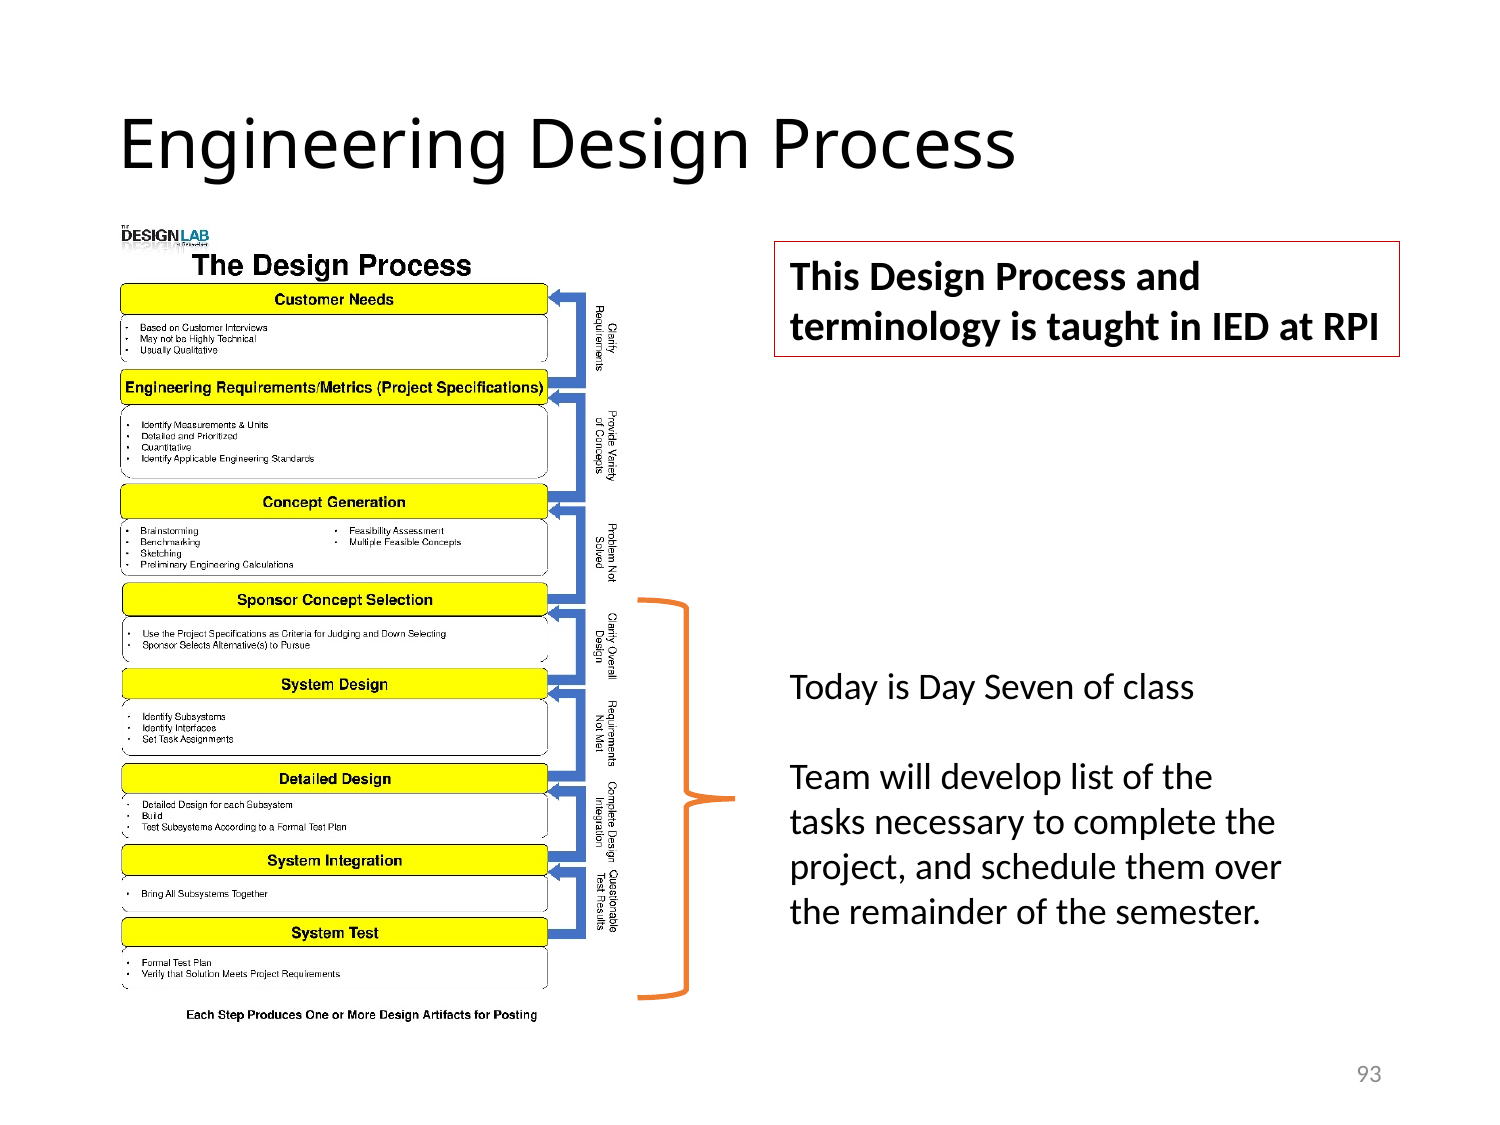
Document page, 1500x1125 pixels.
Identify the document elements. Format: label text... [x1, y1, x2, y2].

text_box [655, 599, 736, 998]
text_box Today is Day Seven of class Team will develop list of the tasks necessary to complete the project, and schedule them over the remainder of the semester. [774, 654, 1300, 940]
slide_number 93 [1059, 1042, 1397, 1103]
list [79, 186, 655, 1049]
title Engineering Design Process [103, 37, 1397, 255]
text_box This Design Process and terminology is taught in IED at RPI [774, 241, 1400, 357]
